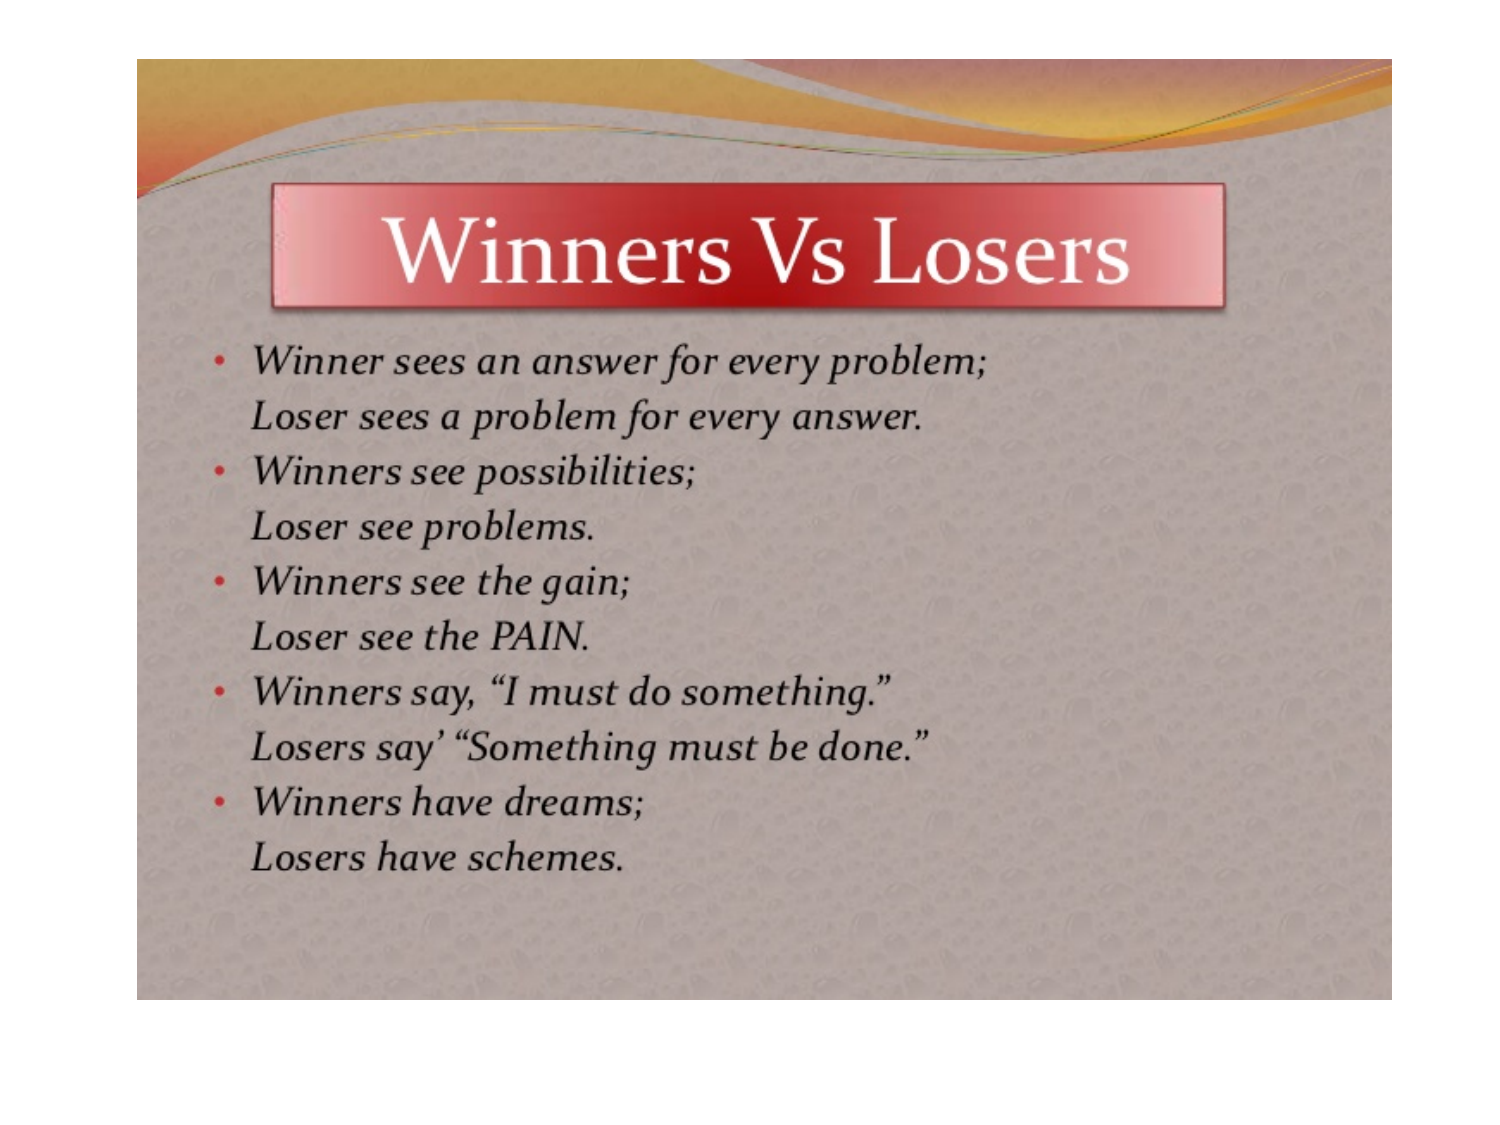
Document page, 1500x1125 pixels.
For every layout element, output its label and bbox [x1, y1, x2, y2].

picture [137, 59, 1392, 1001]
